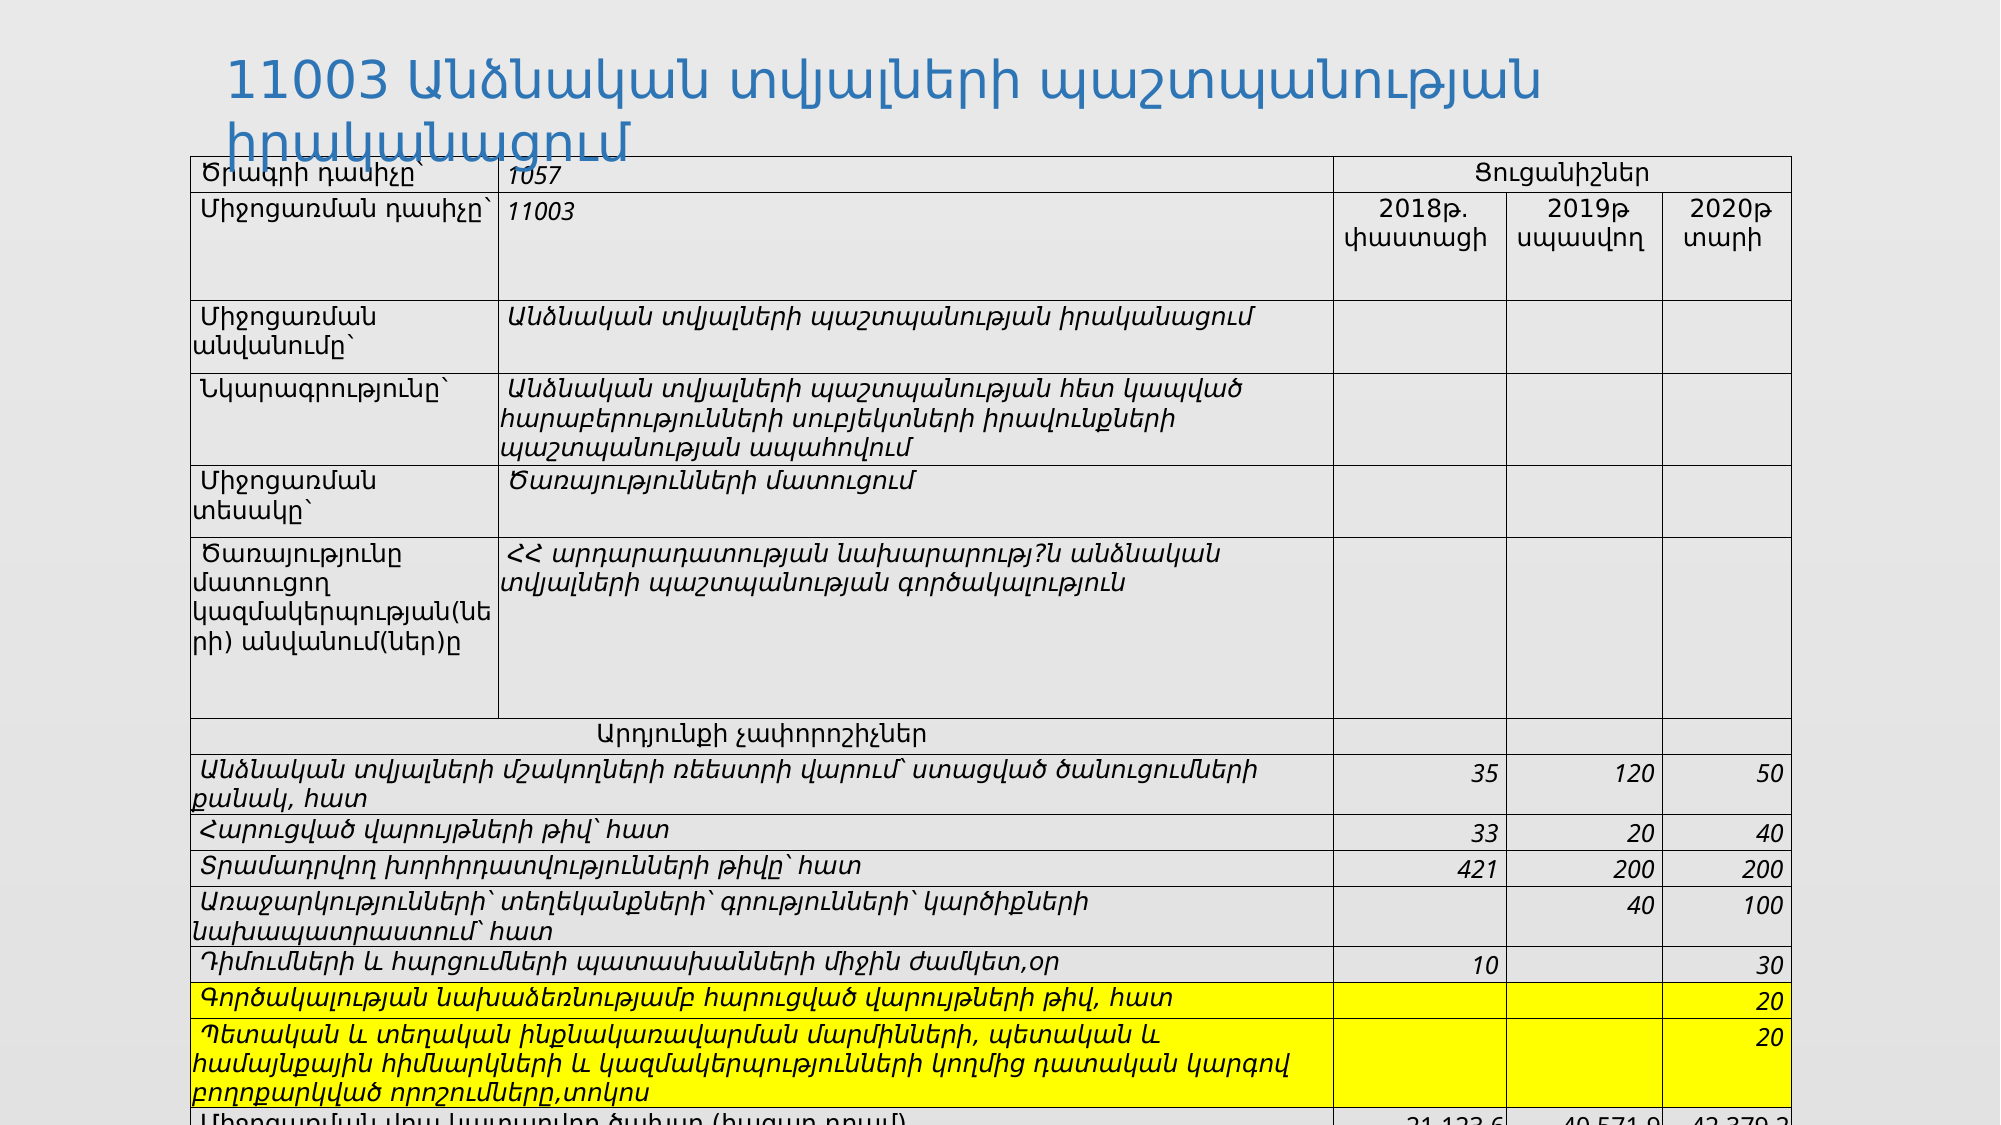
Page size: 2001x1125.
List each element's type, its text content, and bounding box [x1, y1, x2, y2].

table_cell Դիմումների և հարցումների պատասխանների միջին ժամկետ,օր [191, 947, 1333, 982]
table_cell [1334, 301, 1506, 373]
table_cell [1334, 887, 1506, 946]
table_cell 30 [1663, 947, 1791, 982]
table_cell Ծառայությունների մատուցում [499, 466, 1333, 537]
table_cell [1507, 538, 1662, 718]
table_cell Միջոցառման տեսակը` [191, 466, 498, 537]
table_cell 2018թ. փաստացի [1334, 193, 1506, 300]
table_cell [1334, 466, 1506, 537]
table_cell Անձնական տվյալների պաշտպանության հետ կապված հարաբերությունների սուբյեկտների իրավունքների պաշտպանության ապահովում [499, 374, 1333, 465]
table_cell [1507, 947, 1662, 982]
table_cell Գործակալության նախաձեռնությամբ հարուցված վարույթների թիվ, հատ [191, 983, 1333, 1018]
table_cell 11003 [499, 193, 1333, 300]
table_cell [1663, 466, 1791, 537]
table_cell 35 [1334, 755, 1506, 814]
table_cell Միջոցառման վրա կատարվող ծախսը (հազար դրամ) [191, 1108, 1333, 1125]
table_cell Հարուցված վարույթների թիվ՝ հատ [191, 815, 1333, 850]
table_cell 33 [1334, 815, 1506, 850]
table_cell ՀՀ արդարադատության նախարարությ?ն անձնական տվյալների պաշտպանության գործակալություն [499, 538, 1333, 718]
table_cell Միջոցառման անվանումը` [191, 301, 498, 373]
table_cell [1663, 719, 1791, 754]
table_cell [1507, 374, 1662, 465]
table_cell [1334, 983, 1506, 1018]
table_cell [1663, 301, 1791, 373]
table_cell 10 [1334, 947, 1506, 982]
table_cell 200 [1663, 851, 1791, 886]
table_cell 120 [1507, 755, 1662, 814]
table_cell [1507, 719, 1662, 754]
table_cell [1663, 374, 1791, 465]
table_header Ցուցանիշներ [1334, 157, 1791, 192]
table_cell Անձնական տվյալների պաշտպանության իրականացում [499, 301, 1333, 373]
table_cell [1507, 1019, 1662, 1107]
table_cell [1334, 374, 1506, 465]
table_cell 21,123.6 [1334, 1108, 1506, 1125]
table_cell 42,379.2 [1663, 1108, 1791, 1125]
table_cell 100 [1663, 887, 1791, 946]
table_cell Տրամադրվող խորհրդատվությունների թիվը՝ հատ [191, 851, 1333, 886]
table_header Ծրագրի դասիչը` [191, 157, 498, 192]
table_cell [1334, 1019, 1506, 1107]
text_box 11003 Անձնական տվյալների պաշտպանության իրականացում [210, 39, 1785, 180]
table_cell [1507, 301, 1662, 373]
table_cell 40 [1507, 887, 1662, 946]
table_cell [1507, 466, 1662, 537]
table_cell 20 [1663, 983, 1791, 1018]
table_header 1057 [499, 180, 1333, 192]
table_cell [1334, 538, 1506, 718]
table_cell Միջոցառման դասիչը` [191, 193, 498, 300]
table_cell Արդյունքի չափորոշիչներ [191, 719, 1333, 754]
table_cell 20 [1507, 815, 1662, 850]
table_cell [1507, 983, 1662, 1018]
table_cell Ծառայությունը մատուցող կազմակերպության(ների) անվանում(ներ)ը [191, 538, 498, 718]
table_cell 50 [1663, 755, 1791, 814]
table_cell 20 [1663, 1019, 1791, 1107]
table_cell Պետական և տեղական ինքնակառավարման մարմինների, պետական և համայնքային հիմնարկների և կազմակերպությունների կողմից դատական կարգով բողոքարկված որոշումները,տոկոս [191, 1019, 1333, 1107]
table_cell 40 [1663, 815, 1791, 850]
table_cell [1663, 538, 1791, 718]
table_cell Առաջարկությունների՝ տեղեկանքների՝ գրությունների՝ կարծիքների նախապատրաստում՝ հատ [191, 887, 1333, 946]
table_cell 421 [1334, 851, 1506, 886]
table_cell 200 [1507, 851, 1662, 886]
table_cell Նկարագրությունը` [191, 374, 498, 465]
table_cell 2019թ սպասվող [1507, 193, 1662, 300]
table_cell 40,571.9 [1507, 1108, 1662, 1125]
table_cell [1334, 719, 1506, 754]
table_cell Անձնական տվյալների մշակողների ռեեստրի վարում՝ ստացված ծանուցումների քանակ, հատ [191, 755, 1333, 814]
table_cell 2020թ տարի [1663, 193, 1791, 300]
